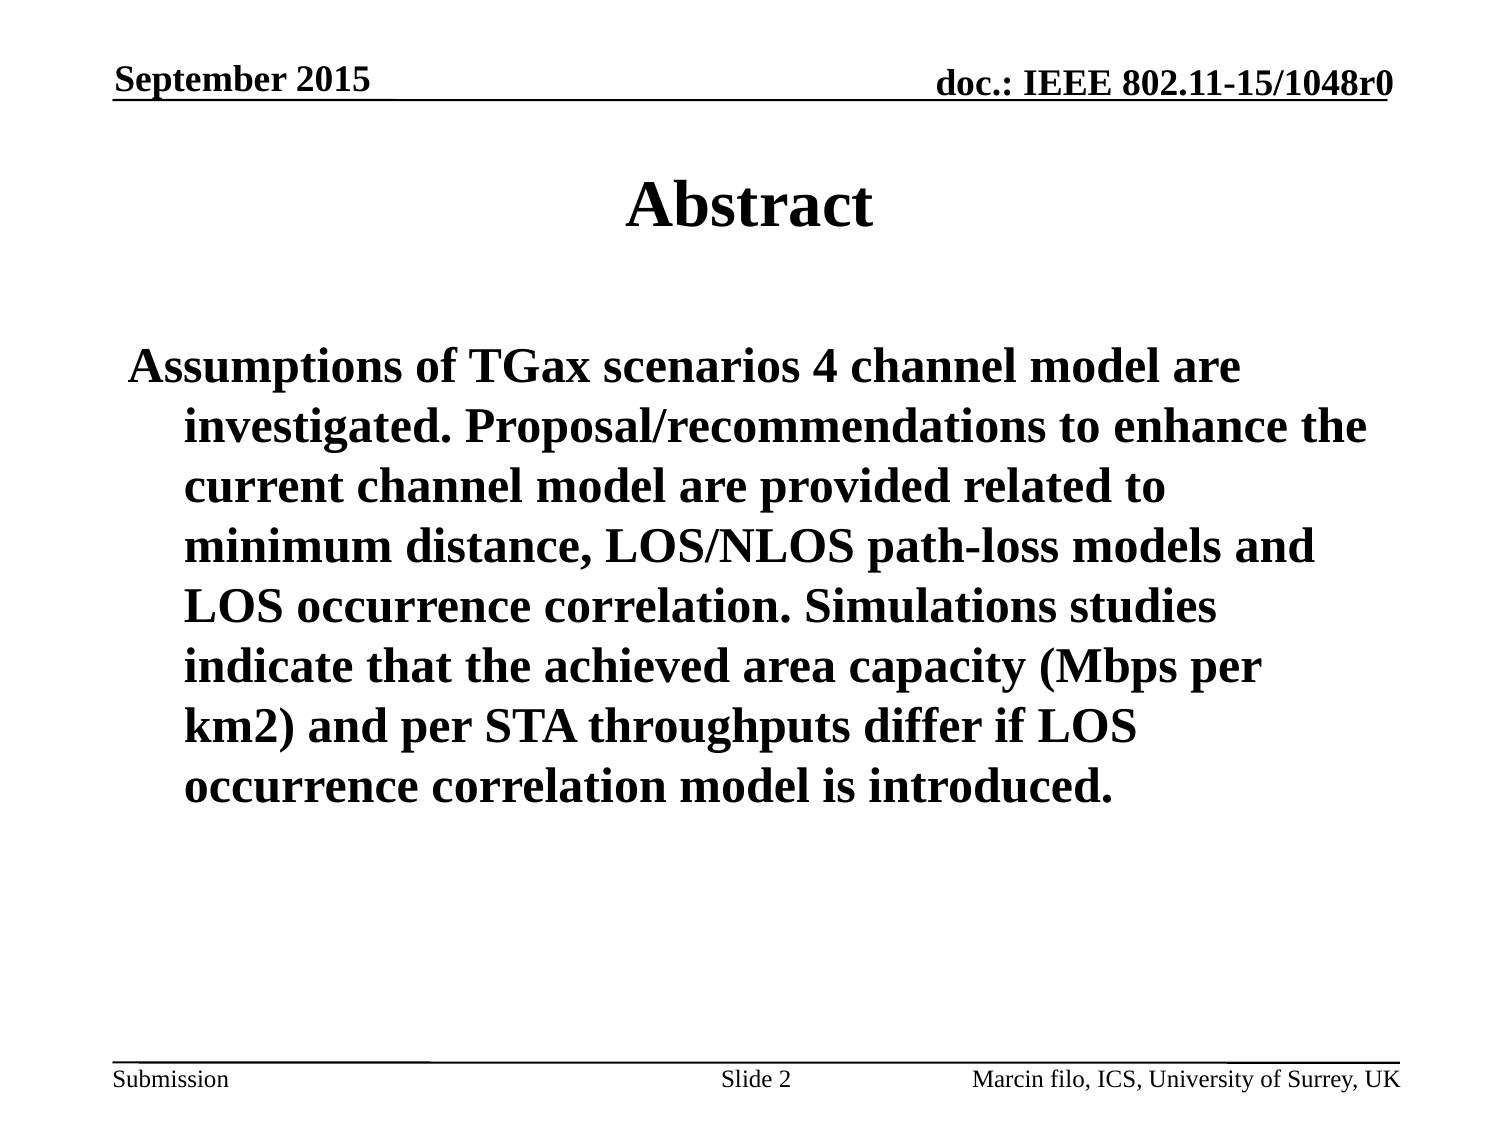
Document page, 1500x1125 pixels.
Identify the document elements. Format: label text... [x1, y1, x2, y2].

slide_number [114, 54, 493, 100]
slide_number Slide 2 [712, 1061, 800, 1123]
list Assumptions of TGax scenarios 4 channel model are investigated. Proposal/recommendations to enhance the current channel model are provided related to minimum distance, LOS/NLOS path-loss models and LOS occurrence correlation. Simulations studies indicate that the achieved area capacity (Mbps per km2) and per STA throughputs differ if LOS occurrence correlation model is introduced. [112, 324, 1388, 1001]
title Abstract [112, 112, 1388, 288]
footer Marcin filo, ICS, University of Surrey, UK [902, 1061, 1402, 1093]
